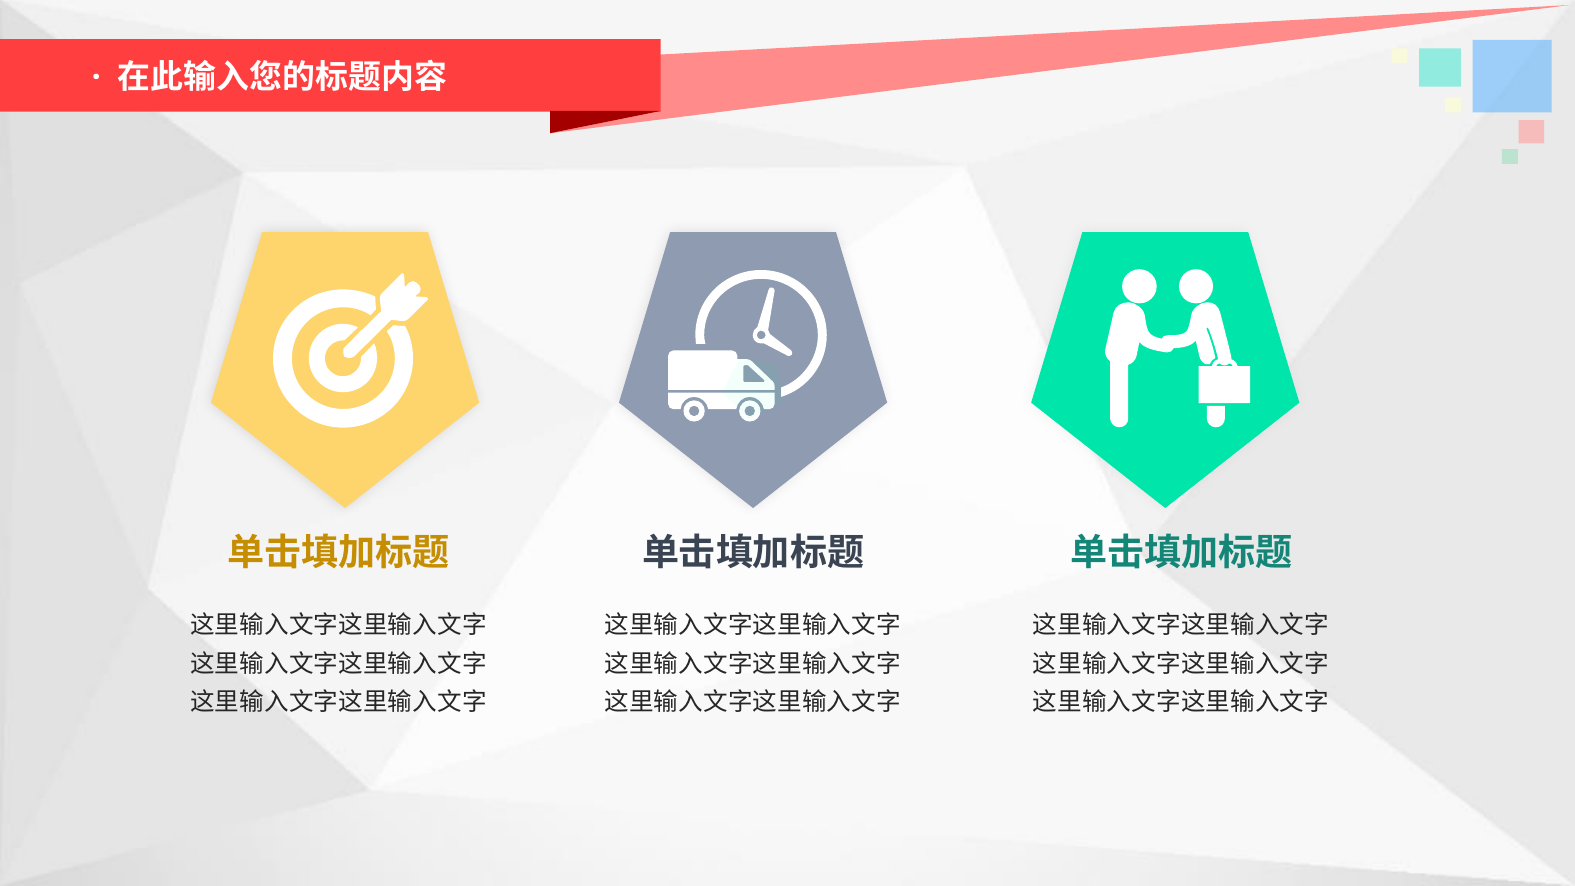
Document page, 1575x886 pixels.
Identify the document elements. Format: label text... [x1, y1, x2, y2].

text_box 单击填加标题 [1031, 507, 1332, 581]
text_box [1104, 268, 1251, 428]
text_box [208, 229, 482, 507]
text_box [557, 2, 1573, 135]
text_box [667, 269, 827, 422]
text_box [0, 37, 663, 114]
text_box 这里输入文字这里输入文字这里输入文字这里输入文字这里输入文字这里输入文字 [1013, 592, 1350, 768]
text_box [1390, 39, 1552, 165]
text_box 这里输入文字这里输入文字这里输入文字这里输入文字这里输入文字这里输入文字 [585, 592, 921, 768]
text_box · 在此输入您的标题内容 [80, 49, 615, 101]
text_box [616, 229, 890, 507]
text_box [272, 272, 429, 428]
text_box 单击填加标题 [188, 507, 490, 581]
picture [0, 0, 1575, 886]
text_box [1029, 229, 1302, 507]
text_box 单击填加标题 [602, 507, 904, 581]
text_box [548, 108, 663, 136]
text_box 这里输入文字这里输入文字这里输入文字这里输入文字这里输入文字这里输入文字 [171, 592, 507, 768]
